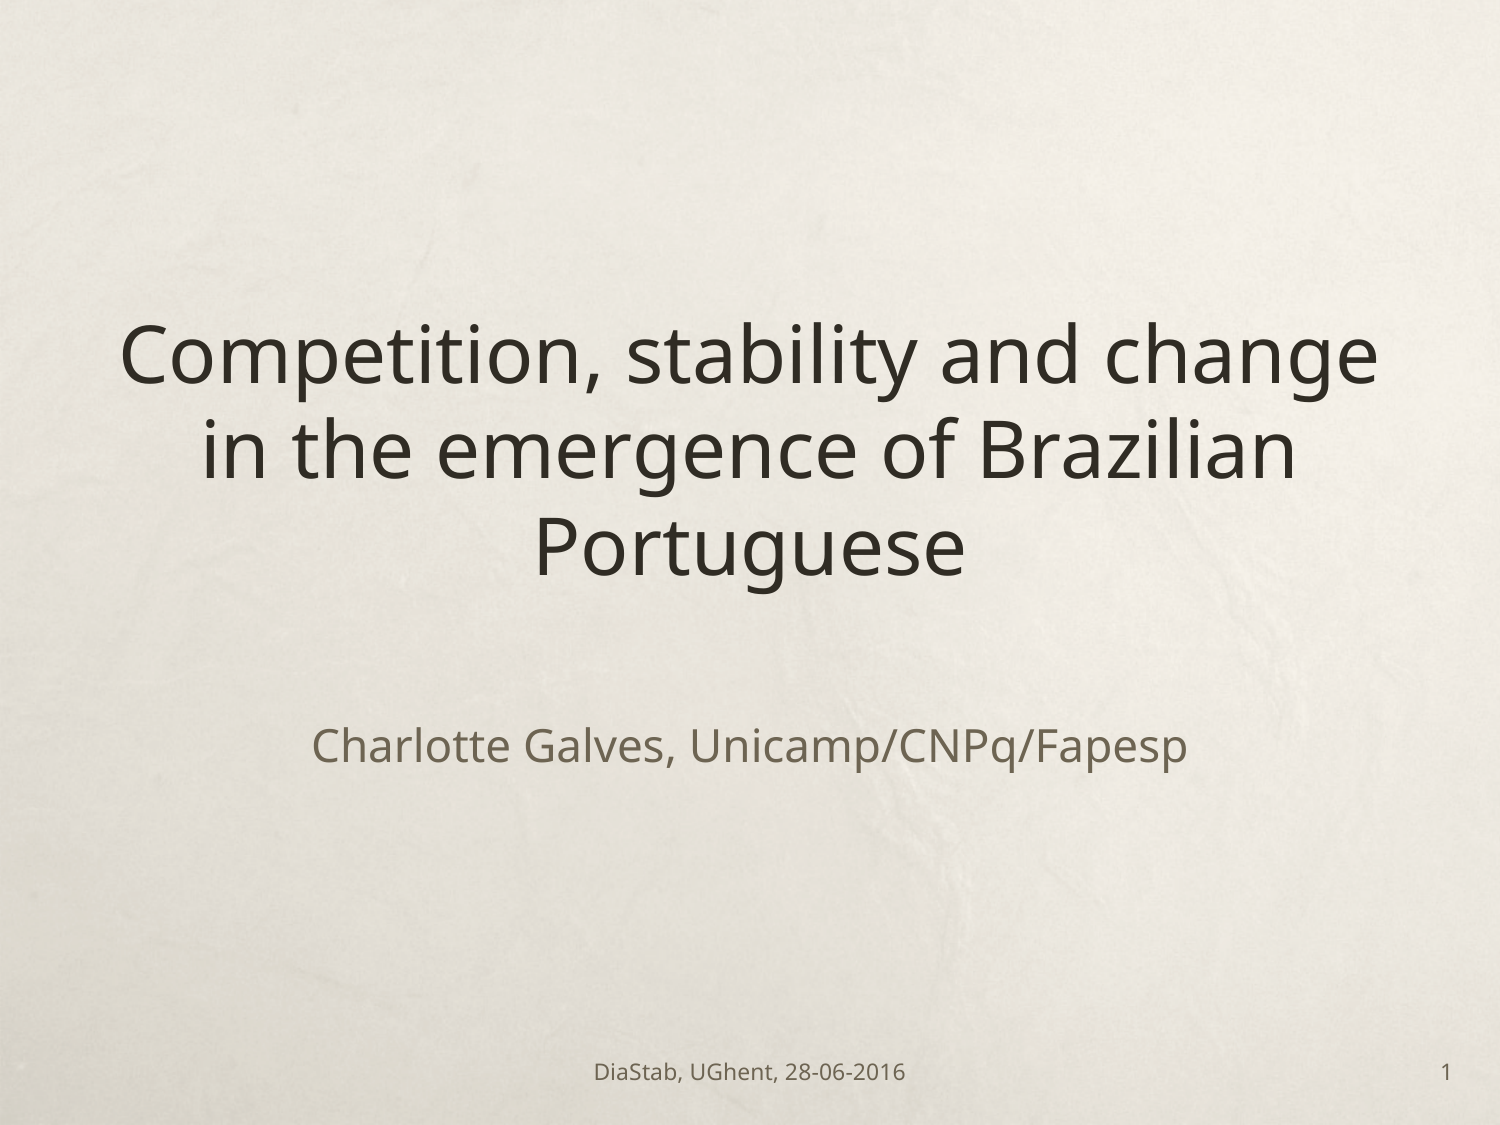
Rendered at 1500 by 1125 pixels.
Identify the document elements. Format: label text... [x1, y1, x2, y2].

slide_number 0 [1118, 1042, 1469, 1103]
title Competition, stability and change in the emergence of Brazilian Portuguese [81, 291, 1419, 599]
list Charlotte Galves, Unicamp/CNPq/Fapesp [81, 599, 1419, 846]
footer DiaStab, UGhent, 28-06-2016 [512, 1042, 988, 1103]
